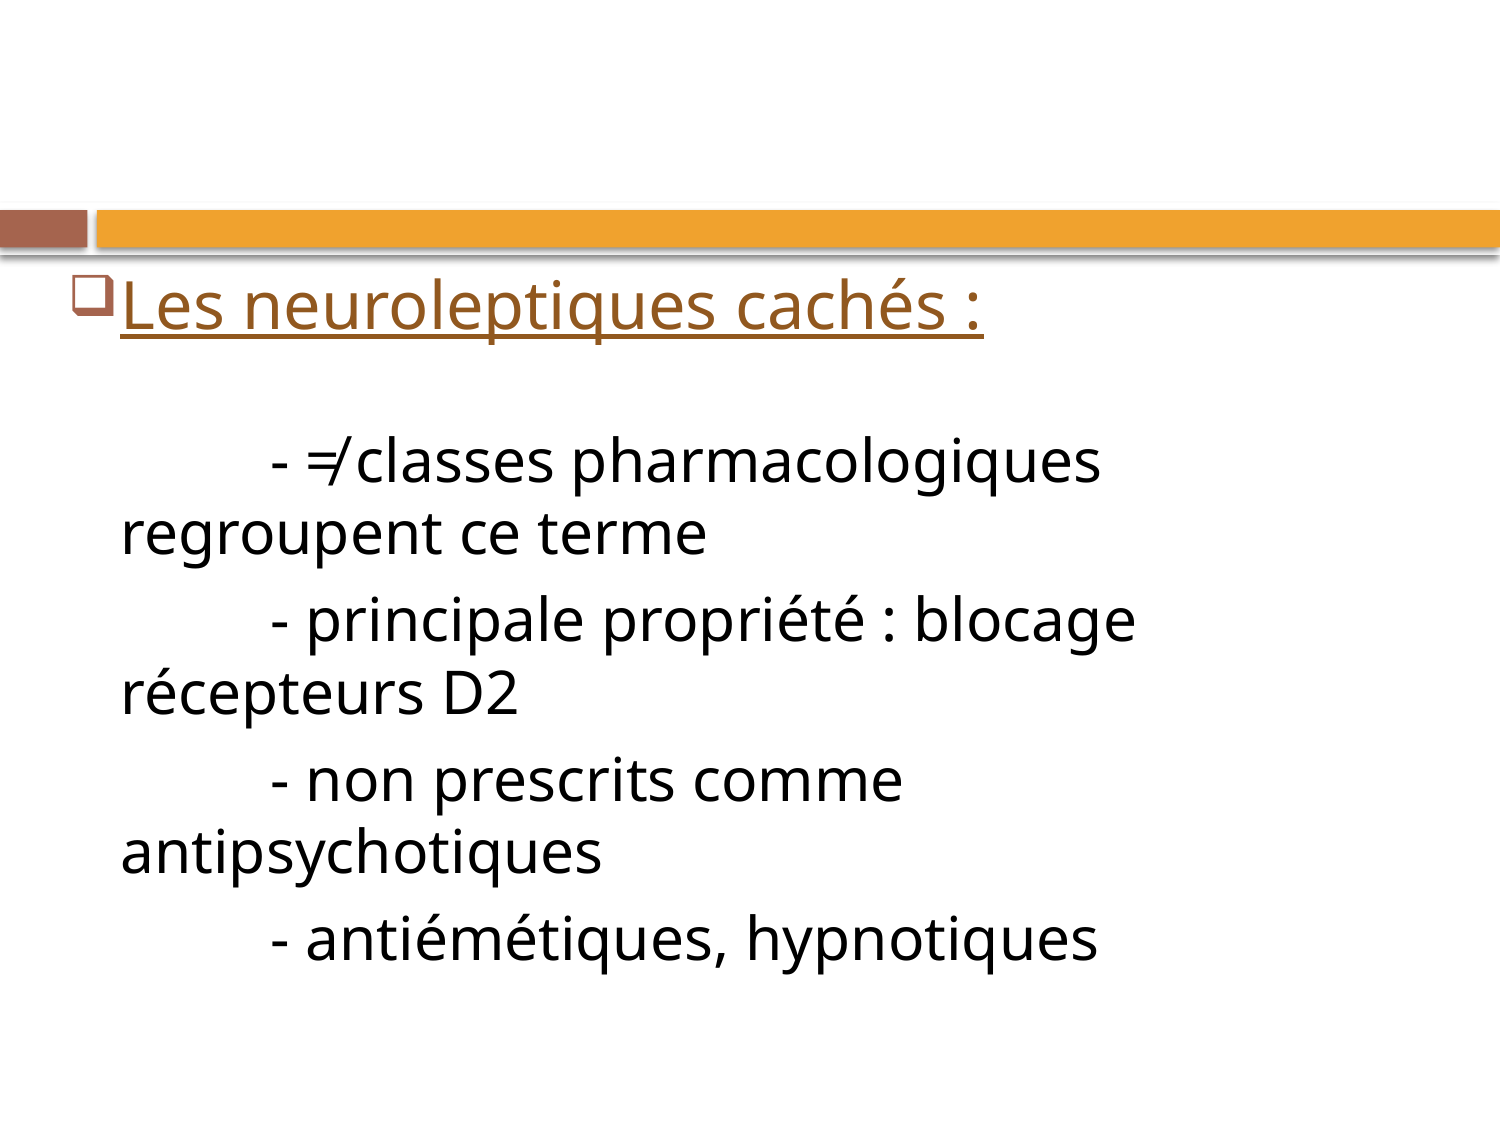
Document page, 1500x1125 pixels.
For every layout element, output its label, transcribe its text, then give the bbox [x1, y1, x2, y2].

list Les neuroleptiques cachés : - ≠ classes pharmacologiques regroupent ce terme - principale propriété : blocage récepteurs D2 - non prescrits comme antipsychotiques - antiémétiques, hypnotiques [53, 255, 1404, 998]
